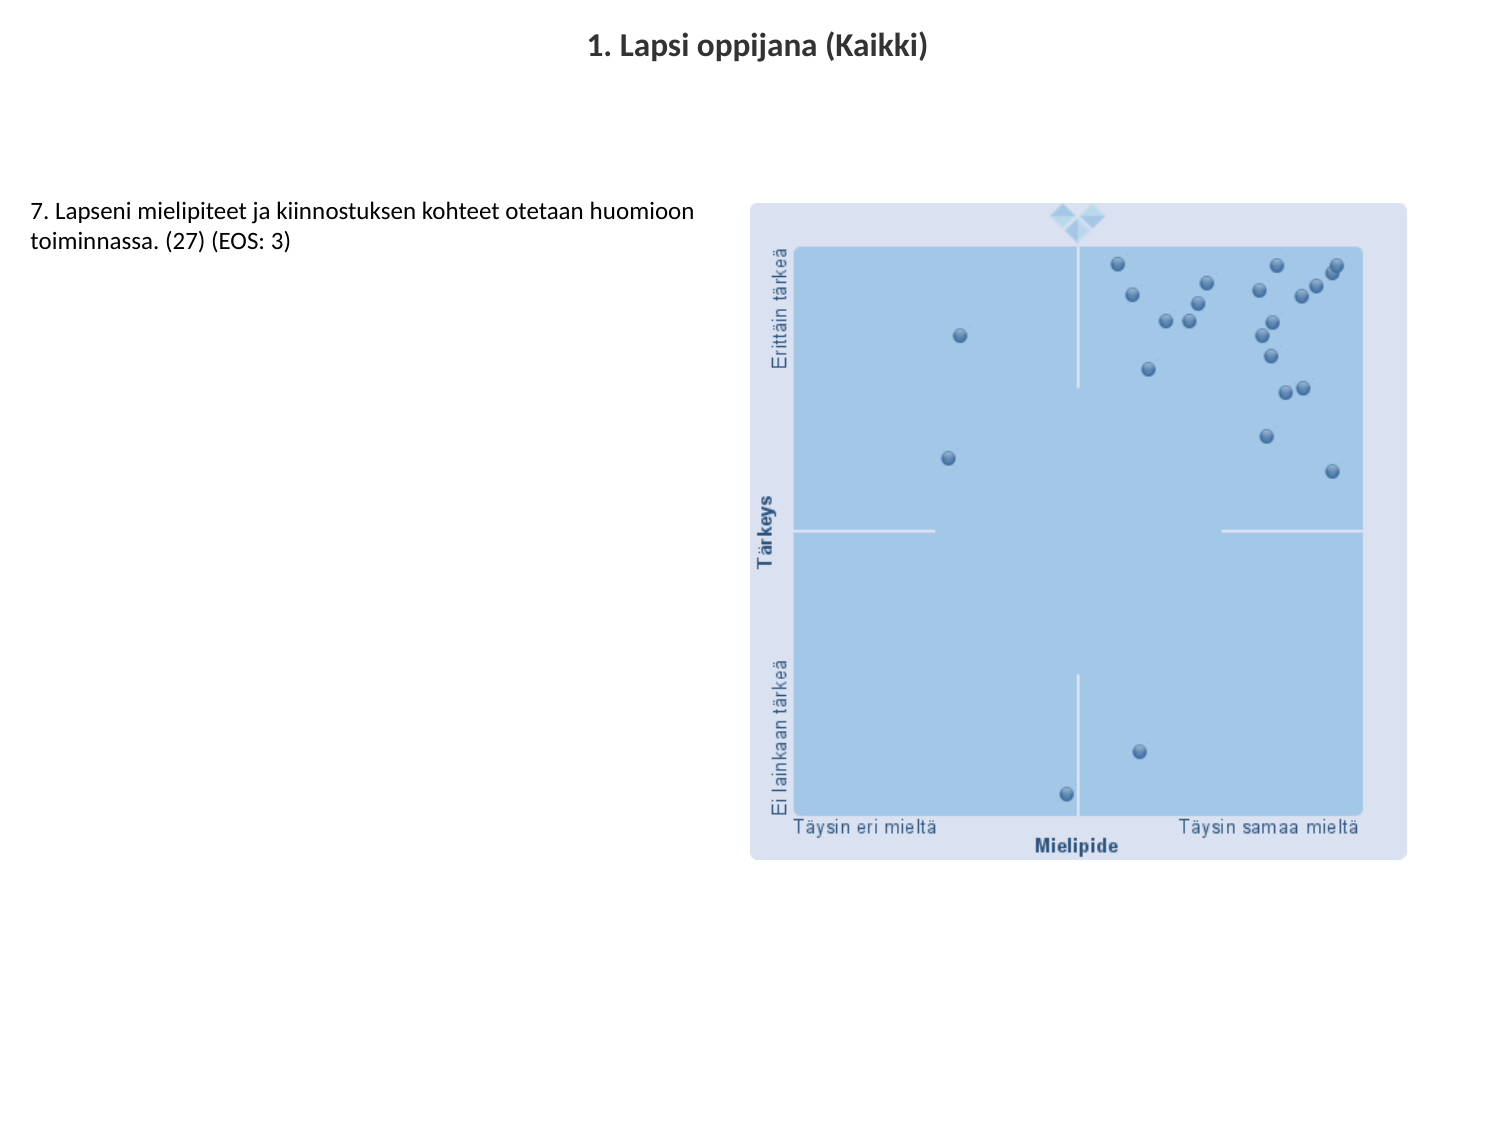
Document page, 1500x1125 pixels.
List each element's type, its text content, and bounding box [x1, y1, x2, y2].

picture [749, 202, 1407, 860]
text_box 1. Lapsi oppijana (Kaikki) [15, 15, 1500, 71]
text_box 7. Lapseni mielipiteet ja kiinnostuksen kohteet otetaan huomioon toiminnassa. (27) (EOS: 3) [15, 187, 719, 293]
